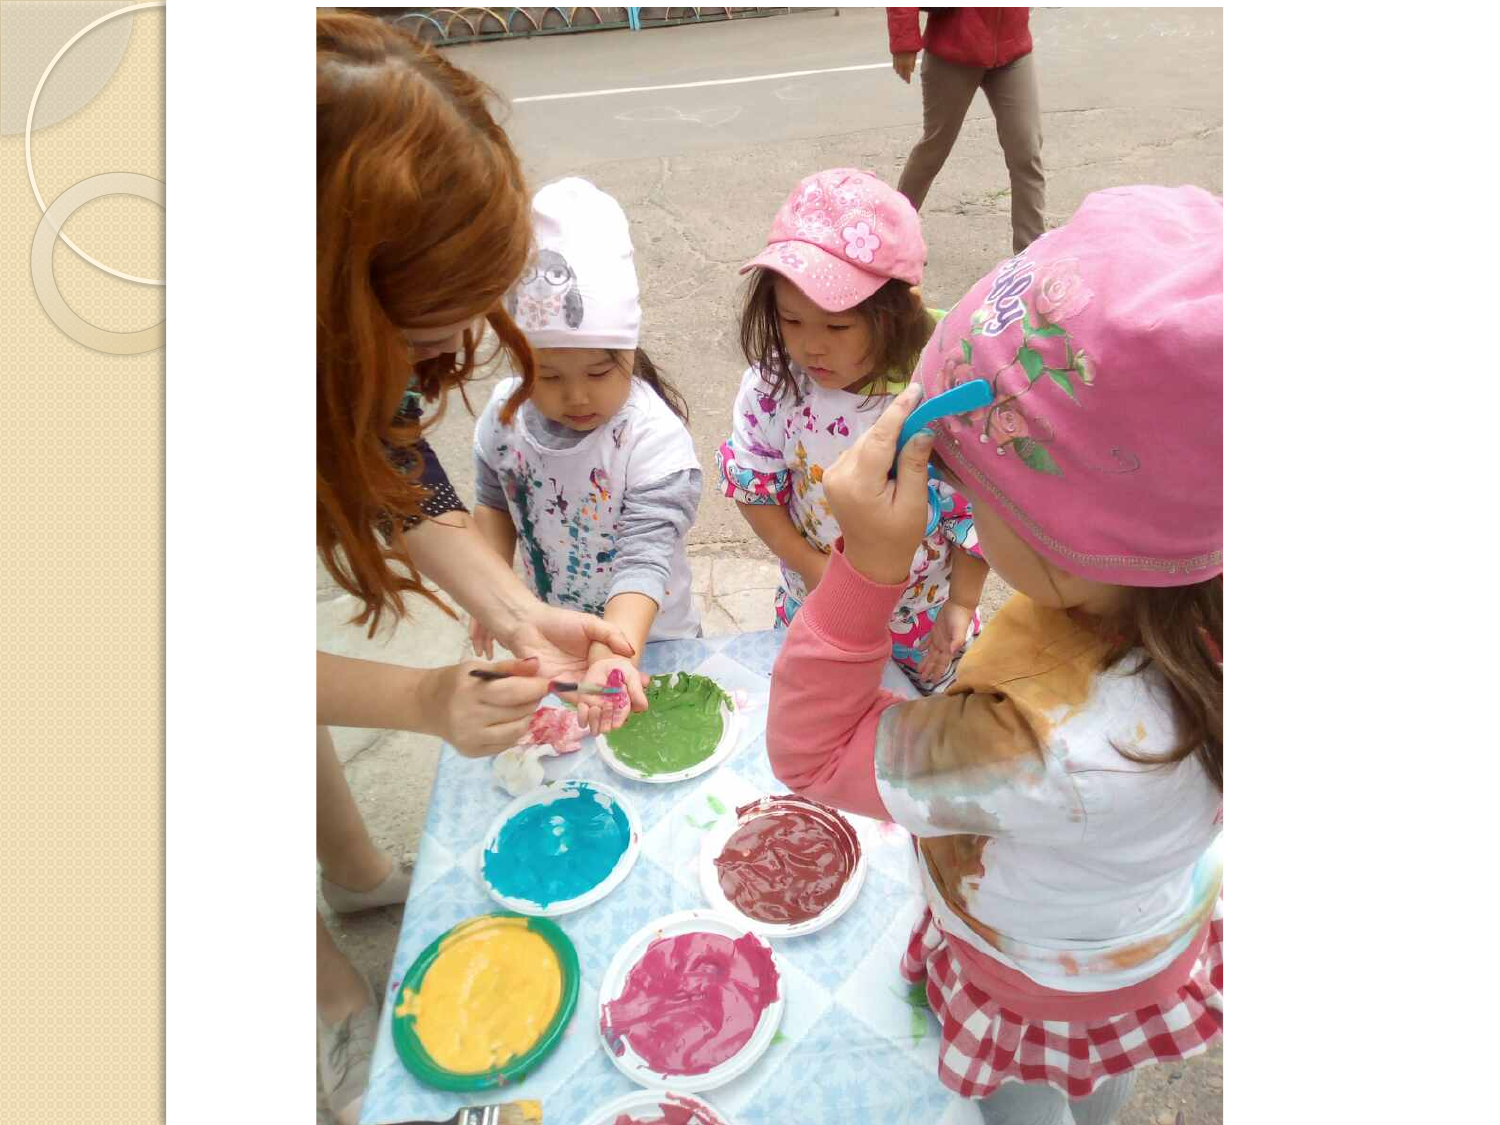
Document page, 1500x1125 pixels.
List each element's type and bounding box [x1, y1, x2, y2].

list [316, 6, 1224, 1125]
